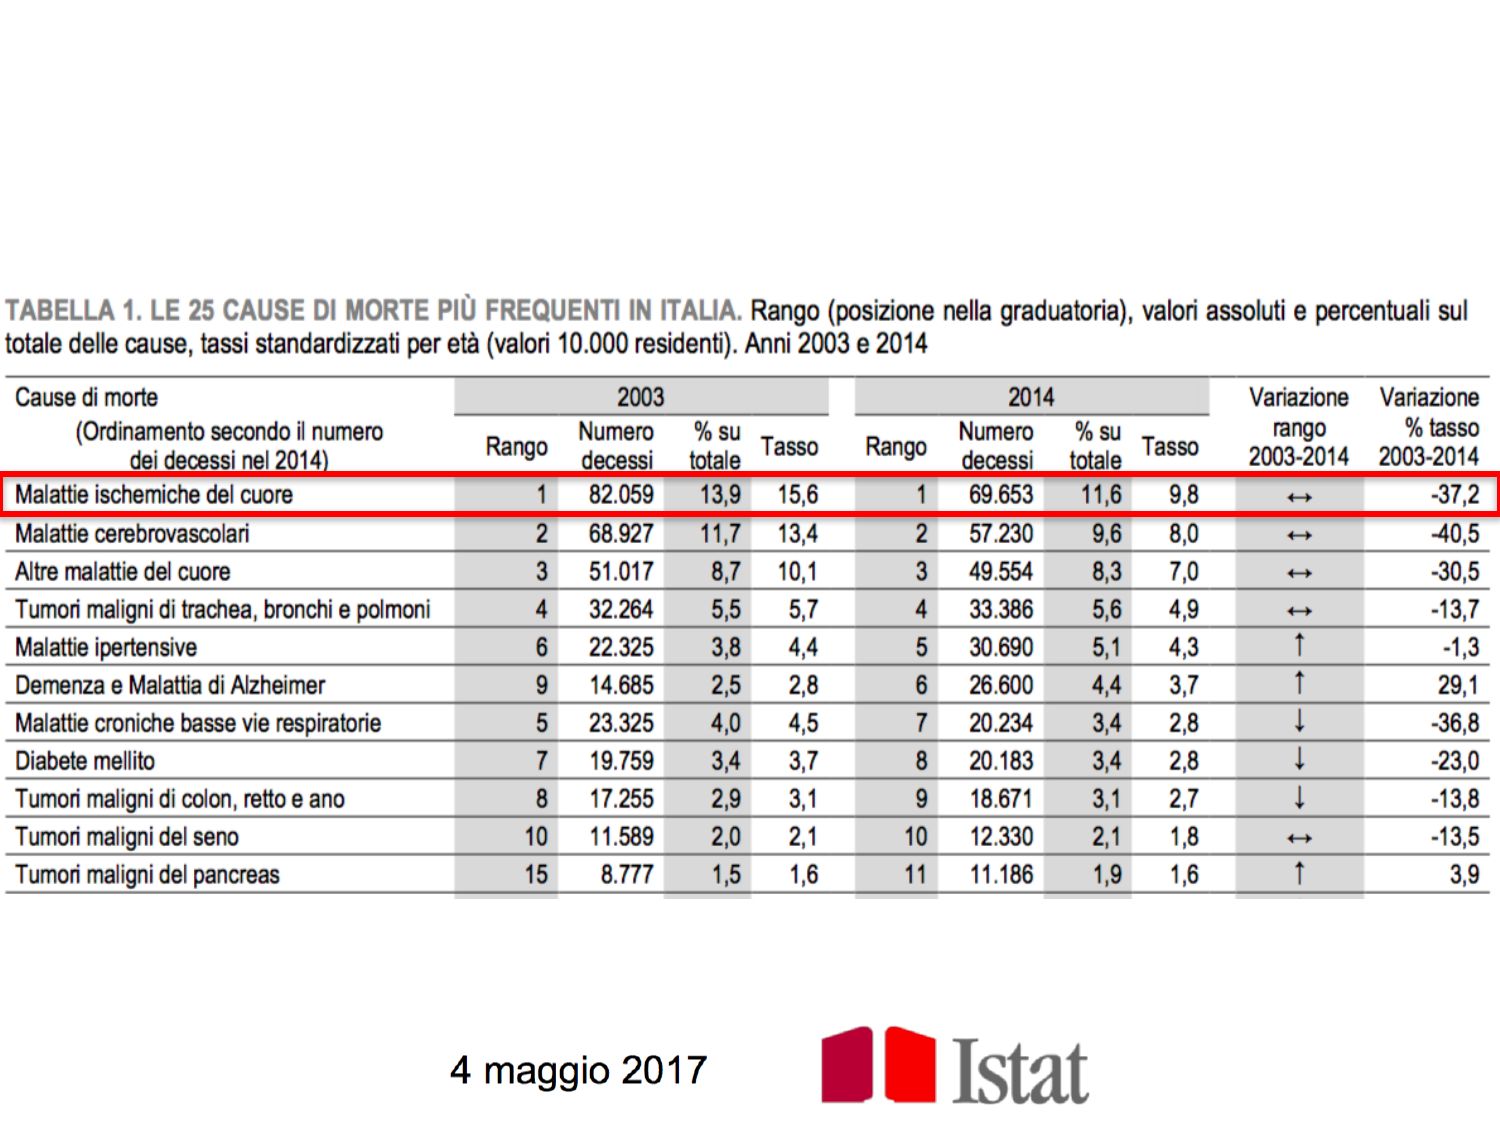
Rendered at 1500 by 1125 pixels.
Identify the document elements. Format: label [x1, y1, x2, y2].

picture [0, 293, 1500, 900]
picture [810, 1016, 1097, 1115]
picture [446, 1044, 742, 1100]
